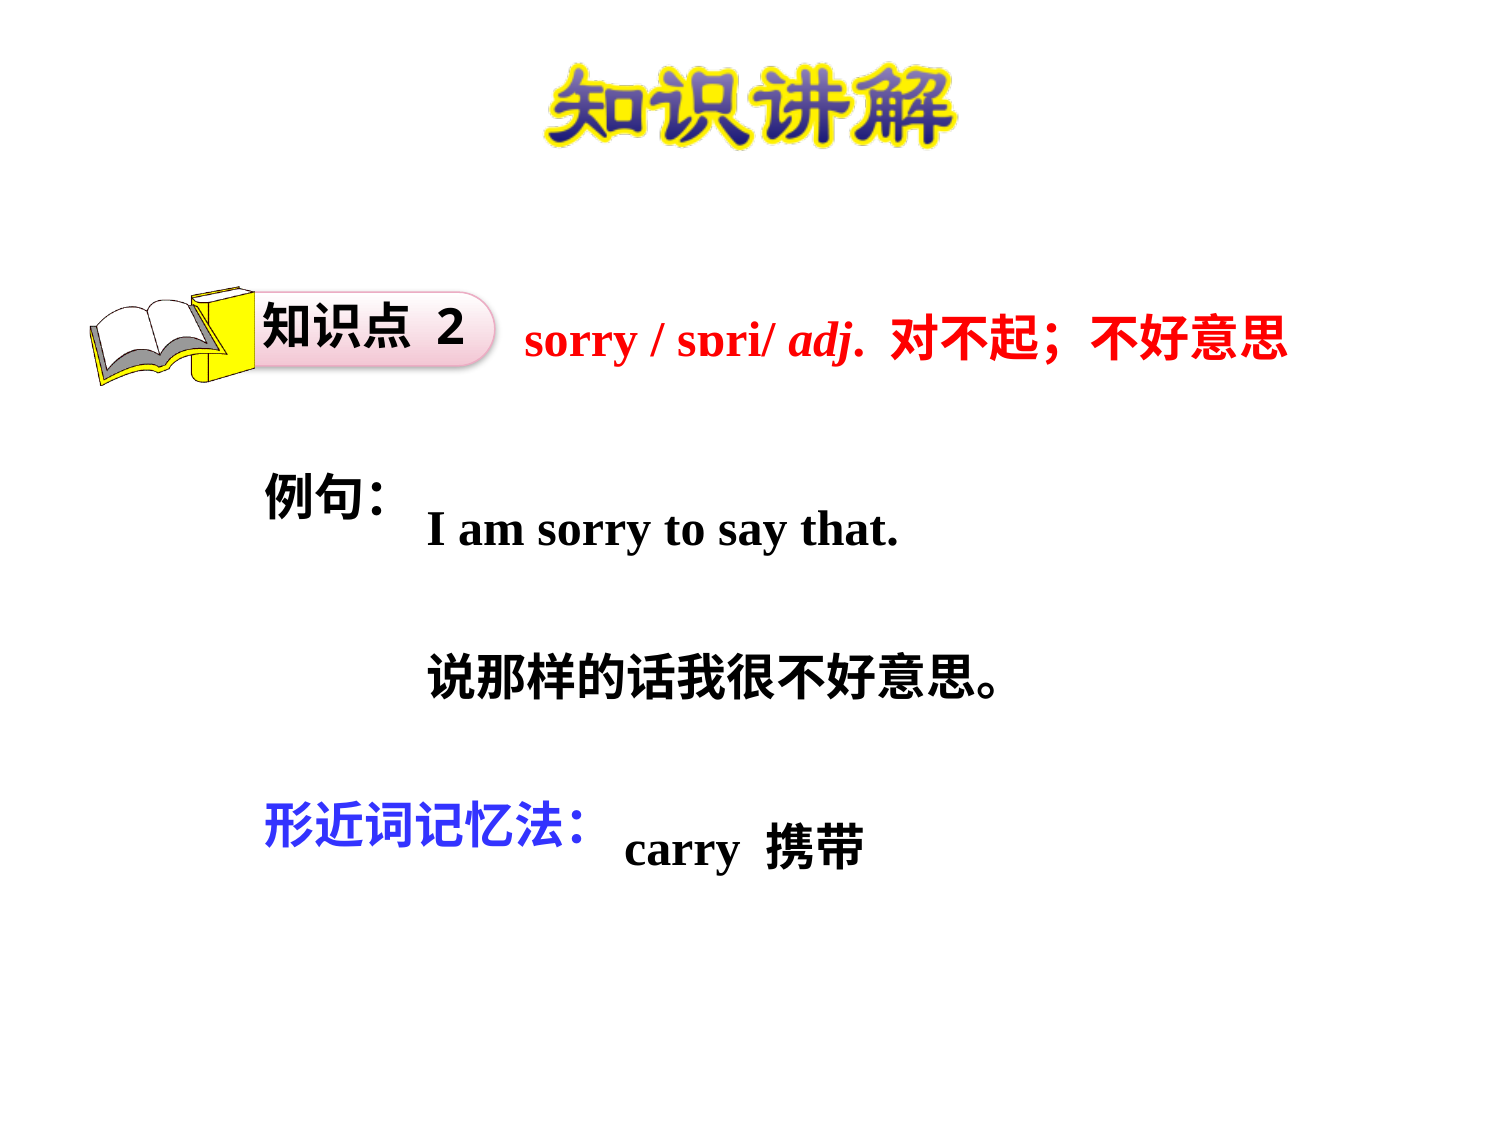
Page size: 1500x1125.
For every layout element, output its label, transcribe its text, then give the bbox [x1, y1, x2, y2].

text_box sorry / sɒri/ adj. 对不起；不好意思 [509, 268, 1373, 374]
text_box carry 携带 [609, 748, 892, 883]
text_box 例句： [249, 457, 412, 533]
text_box I am sorry to say that. 说那样的话我很不好意思。 [411, 398, 1093, 713]
text_box [259, 362, 476, 367]
text_box 知识点 2 [259, 287, 527, 362]
text_box 形近词记忆法： [249, 786, 609, 862]
picture [76, 275, 256, 386]
picture [538, 57, 964, 157]
